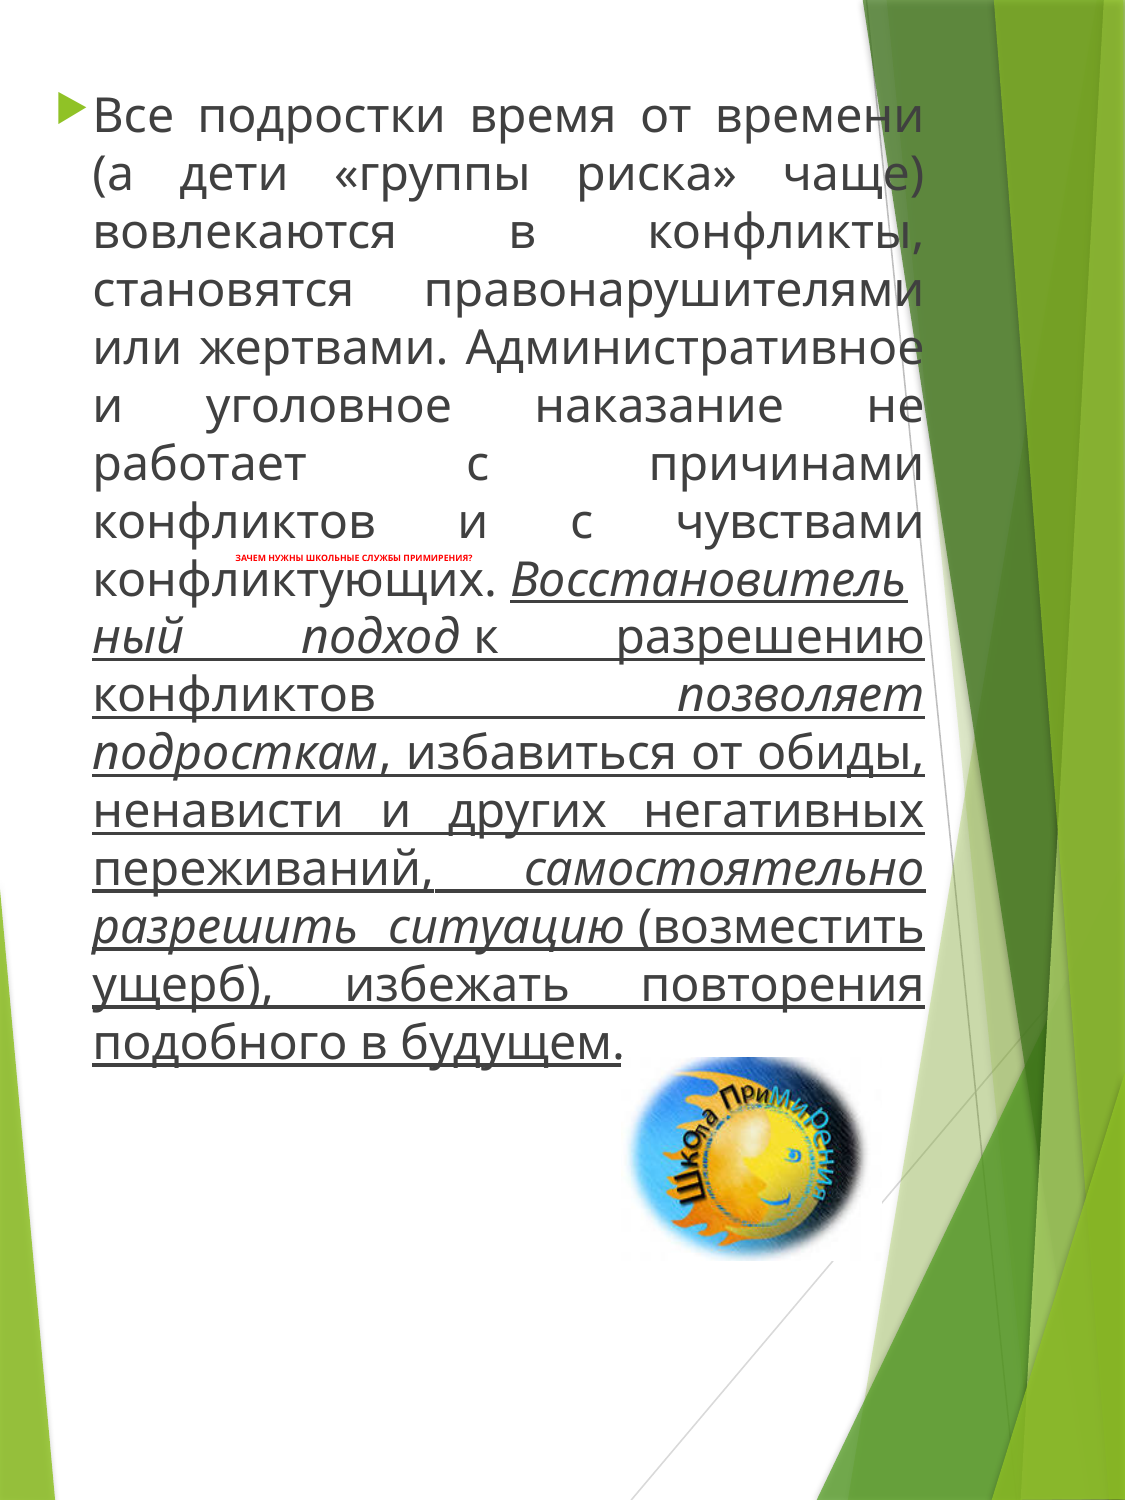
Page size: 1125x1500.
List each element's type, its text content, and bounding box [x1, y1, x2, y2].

picture [620, 1056, 882, 1262]
list Все подростки время от времени (а дети «группы риска» чаще) вовлекаются в конфликты, становятся правонарушителями или жертвами. Административное и уголовное наказание не работает с причинами конфликтов и с чувствами конфликтующих. Восстановительный подход к разрешению конфликтов позволяет подросткам, избавиться от обиды, ненависти и других негативных переживаний, самостоятельно разрешить ситуацию (возместить ущерб), избежать повторения подобного в будущем. [39, 76, 941, 1104]
